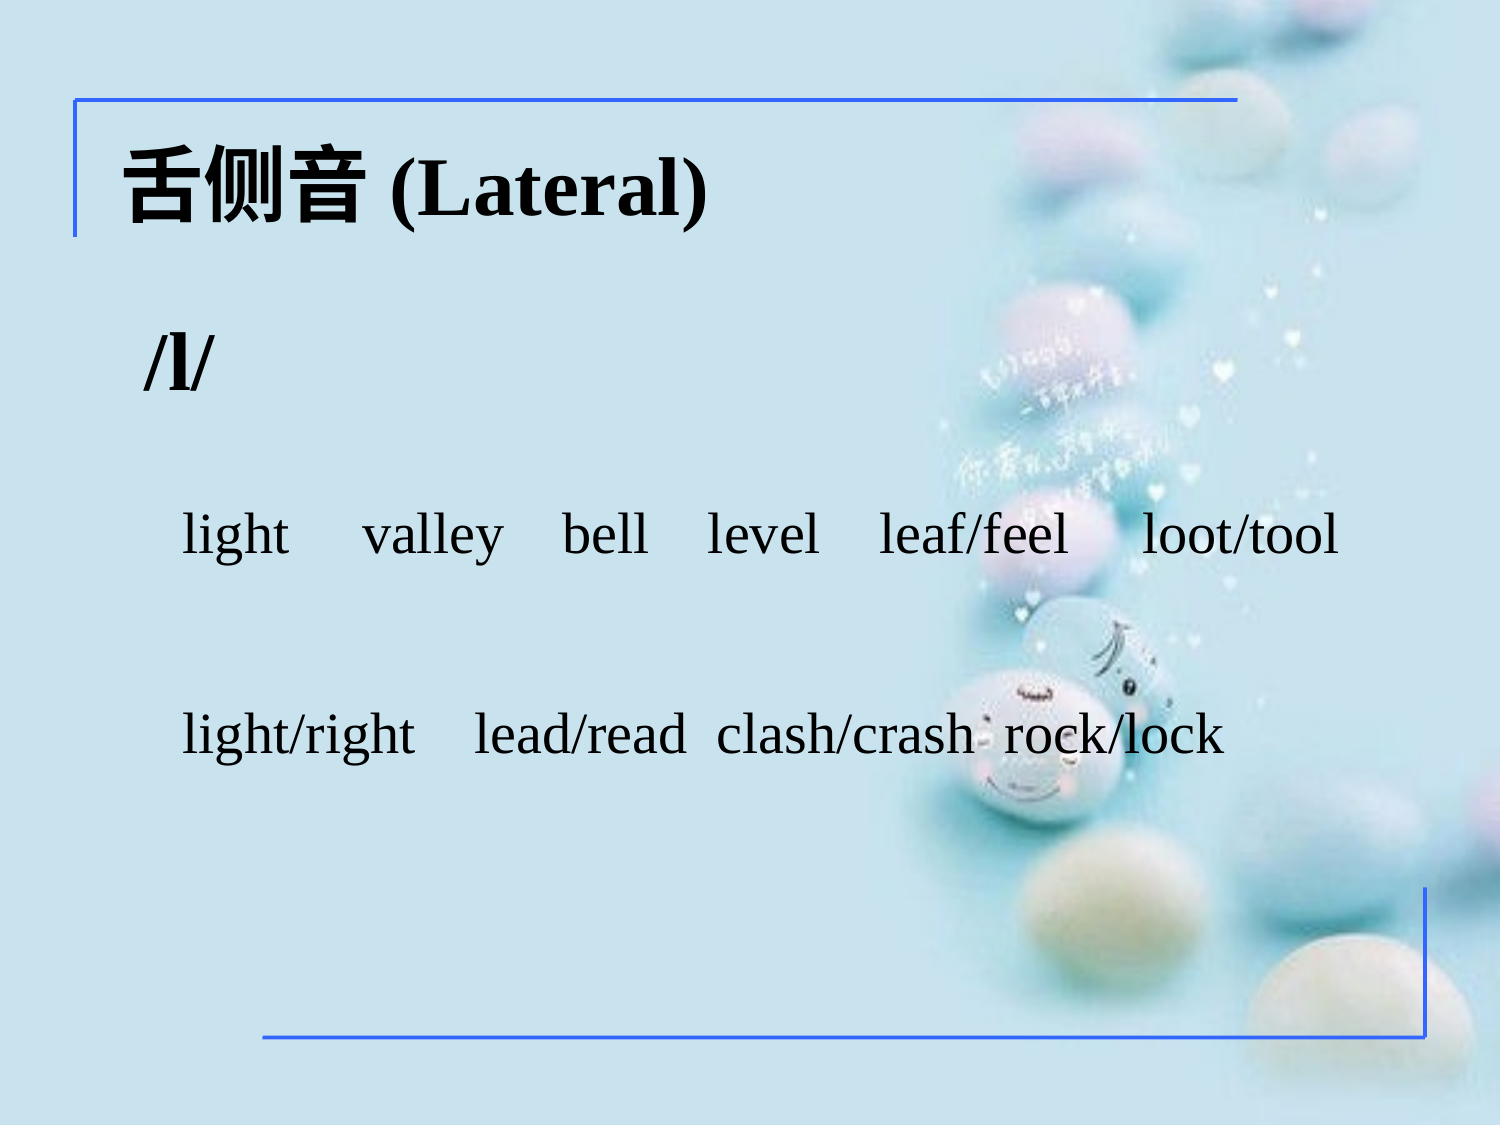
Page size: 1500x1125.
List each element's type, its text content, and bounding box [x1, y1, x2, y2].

text_box 舌侧音(Lateral) [112, 125, 1288, 240]
text_box /l/ [137, 299, 1400, 415]
text_box light/right lead/read clash/crash rock/lock [174, 687, 1313, 773]
text_box light valley bell level leaf/feel loot/tool [174, 487, 1425, 573]
picture [0, 0, 1500, 1125]
